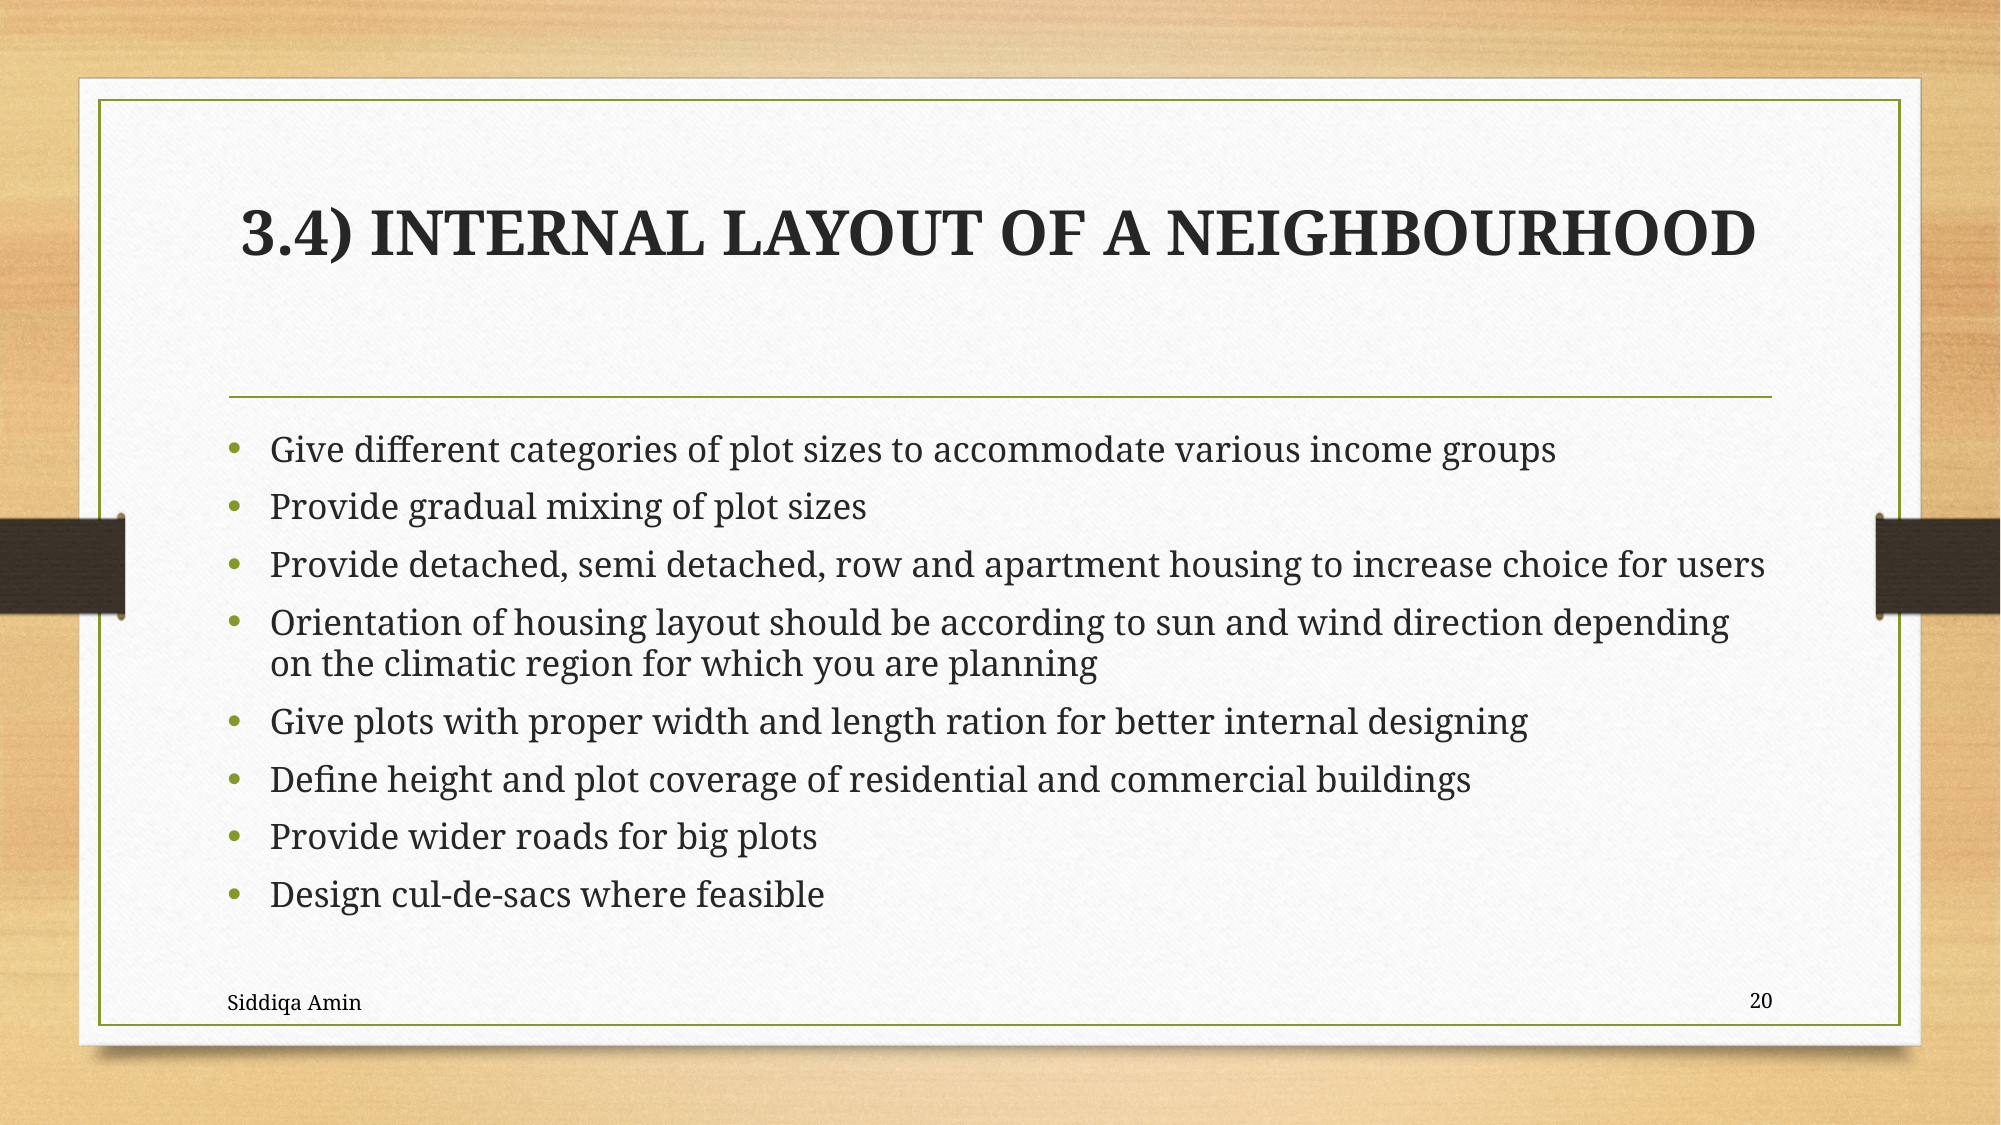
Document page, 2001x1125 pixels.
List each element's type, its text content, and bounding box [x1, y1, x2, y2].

slide_number 20 [1698, 979, 1788, 1025]
list Give different categories of plot sizes to accommodate various income groups Provide gradual mixing of plot sizes Provide detached, semi detached, row and apartment housing to increase choice for users Orientation of housing layout should be according to sun and wind direction depending on the climatic region for which you are planning Give plots with proper width and length ration for better internal designing Define height and plot coverage of residential and commercial buildings Provide wider roads for big plots Design cul-de-sacs where feasible [212, 419, 1788, 964]
picture [0, 0, 2001, 1125]
title 3.4) INTERNAL LAYOUT OF A NEIGHBOURHOOD [212, 161, 1788, 375]
footer Siddiqa Amin [212, 979, 1411, 1025]
